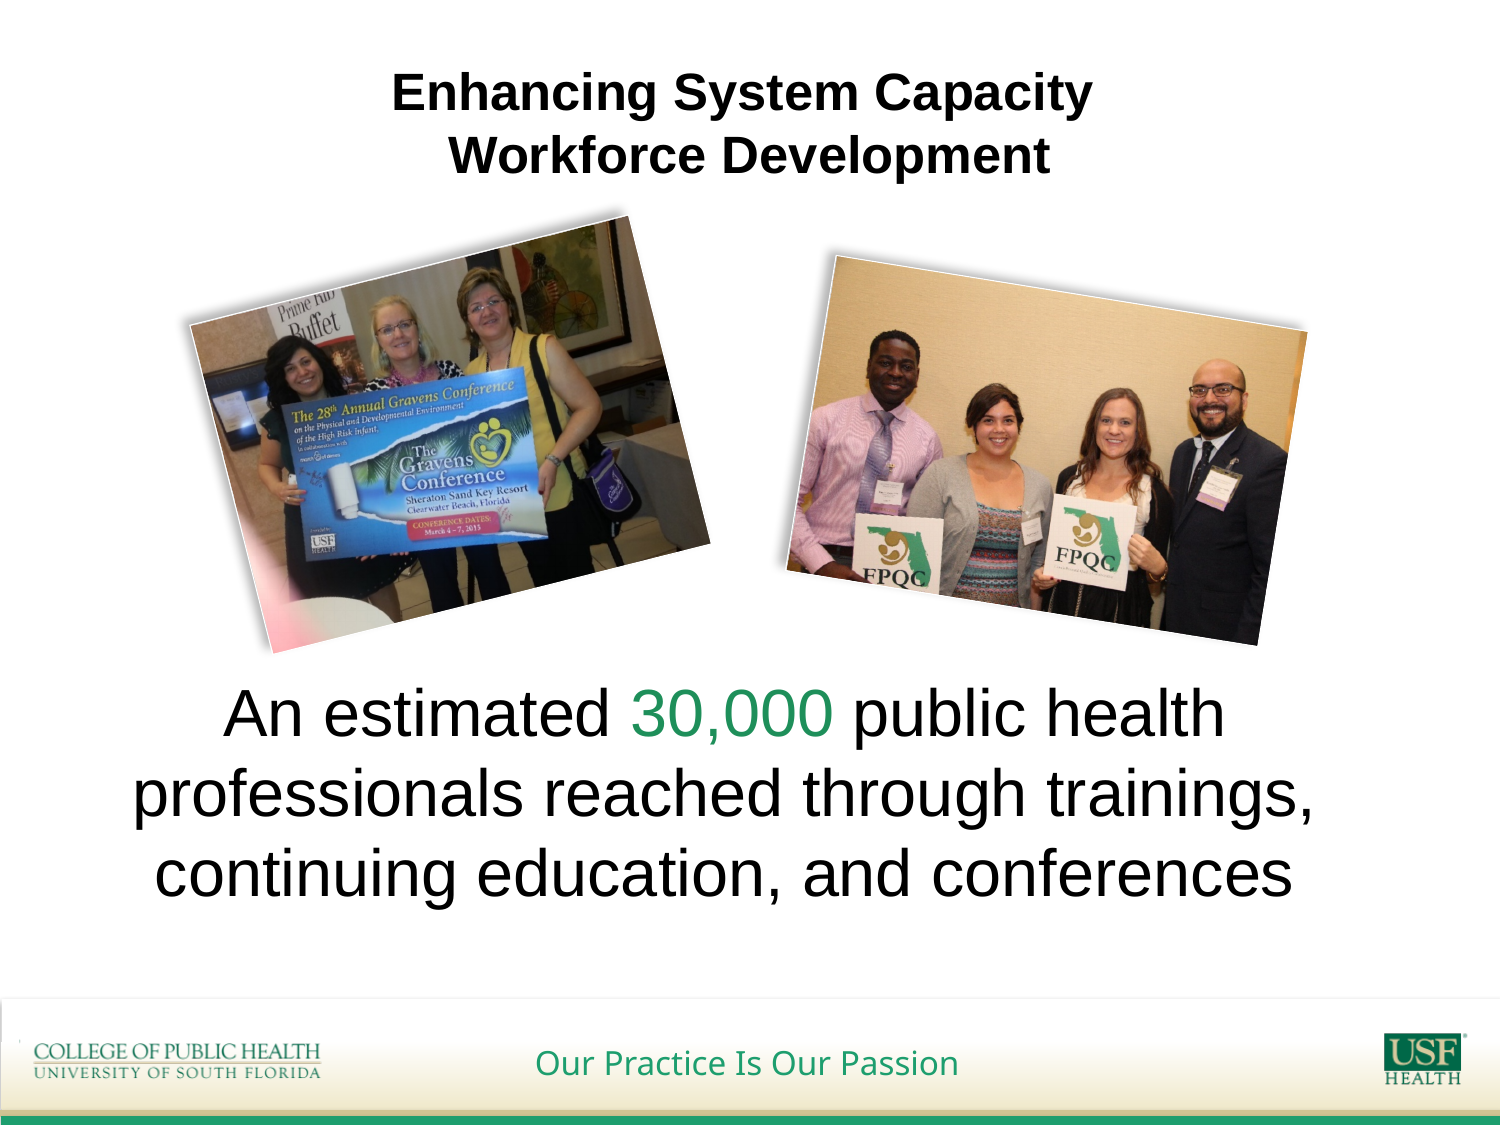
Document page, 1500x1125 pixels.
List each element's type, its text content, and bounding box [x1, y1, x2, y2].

list An estimated 30,000 public health professionals reached through trainings, continuing education, and conferences [50, 662, 1400, 1125]
title Enhancing System Capacity Workforce Development [75, 50, 1425, 193]
picture [191, 216, 710, 653]
picture [787, 257, 1307, 645]
